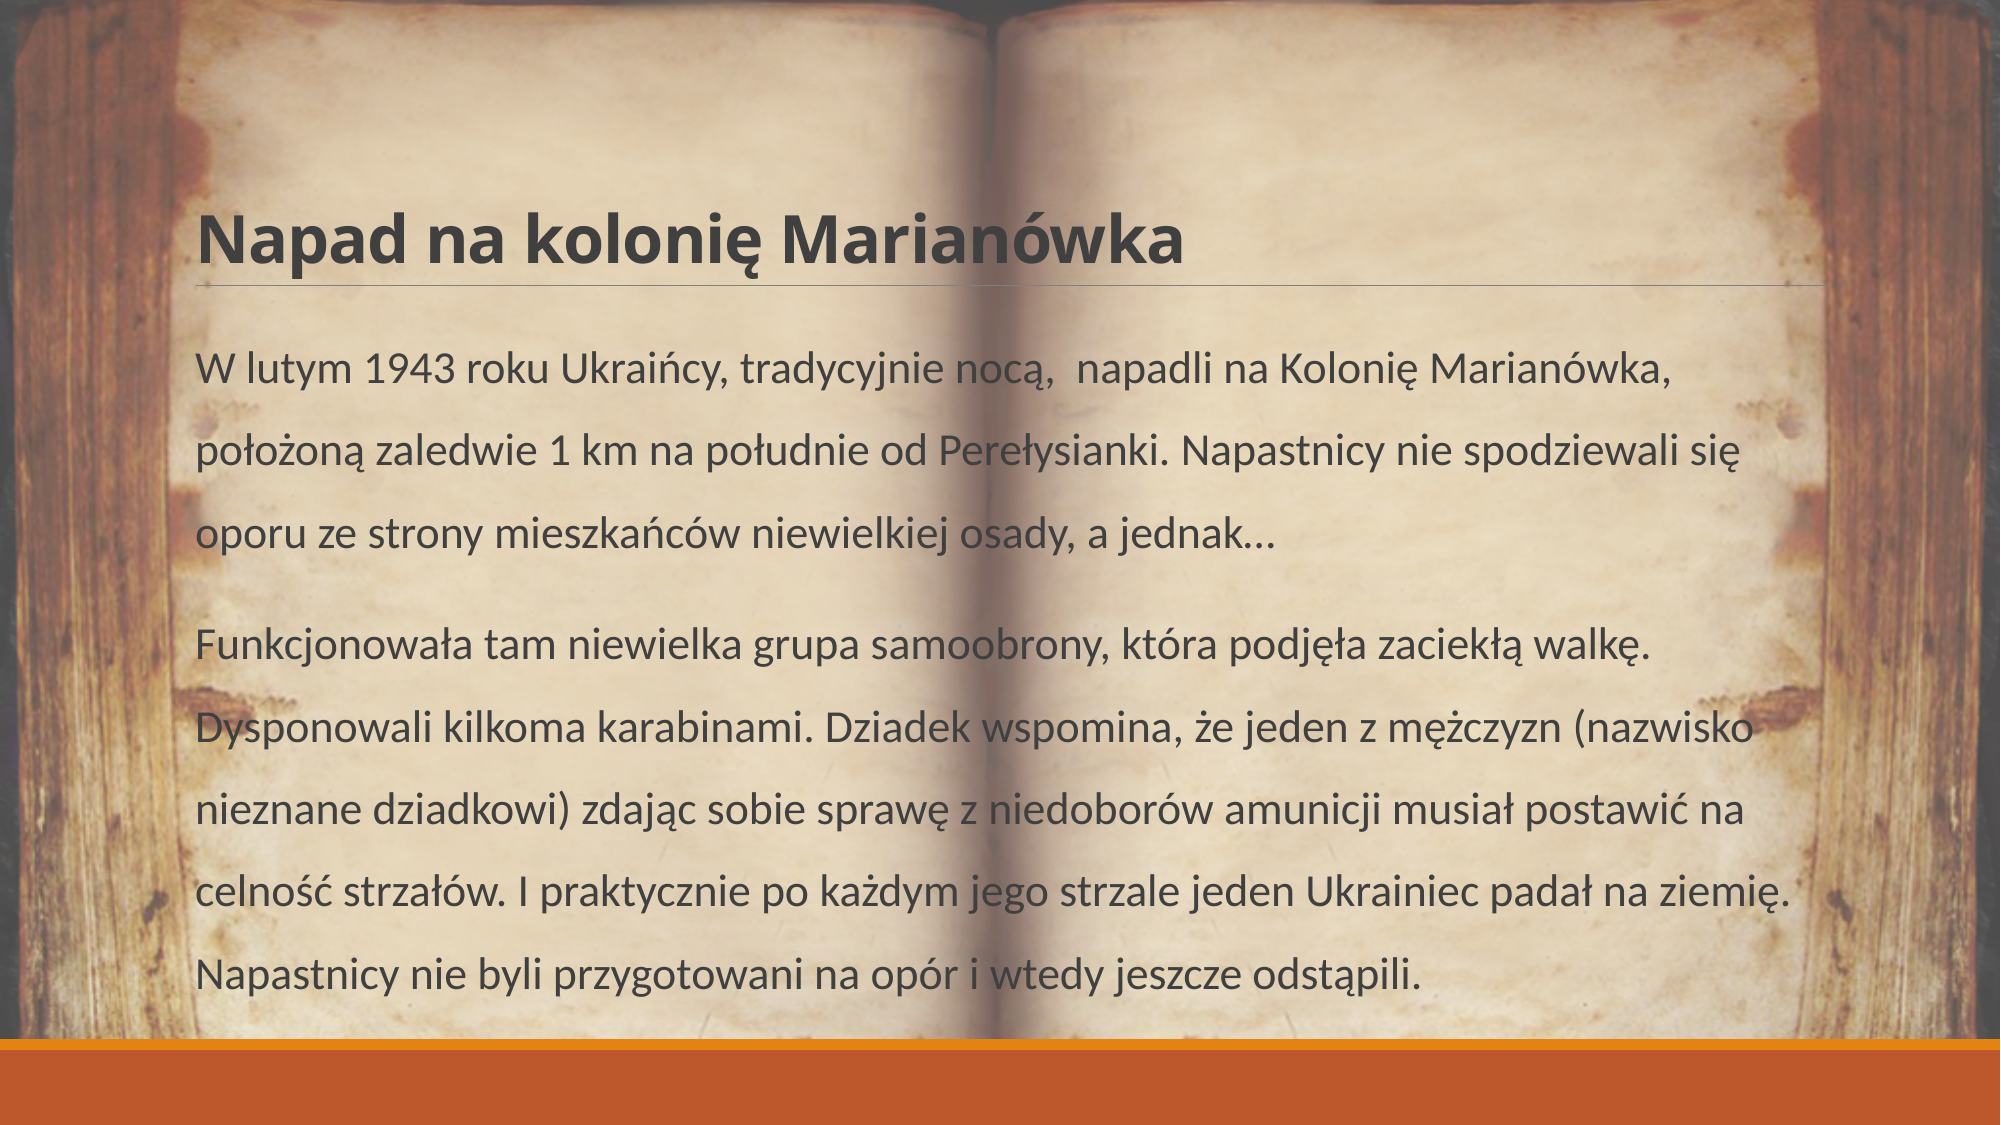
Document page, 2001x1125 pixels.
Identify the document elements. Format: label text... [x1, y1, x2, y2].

list W lutym 1943 roku Ukraińcy, tradycyjnie nocą, napadli na Kolonię Marianówka, położoną zaledwie 1 km na południe od Perełysianki. Napastnicy nie spodziewali się oporu ze strony mieszkańców niewielkiej osady, a jednak… Funkcjonowała tam niewielka grupa samoobrony, która podjęła zaciekłą walkę. Dysponowali kilkoma karabinami. Dziadek wspomina, że jeden z mężczyzn (nazwisko nieznane dziadkowi) zdając sobie sprawę z niedoborów amunicji musiał postawić na celność strzałów. I praktycznie po każdym jego strzale jeden Ukrainiec padał na ziemię. Napastnicy nie byli przygotowani na opór i wtedy jeszcze odstąpili. [180, 302, 1830, 1049]
title Napad na kolonię Marianówka [180, 47, 1830, 285]
